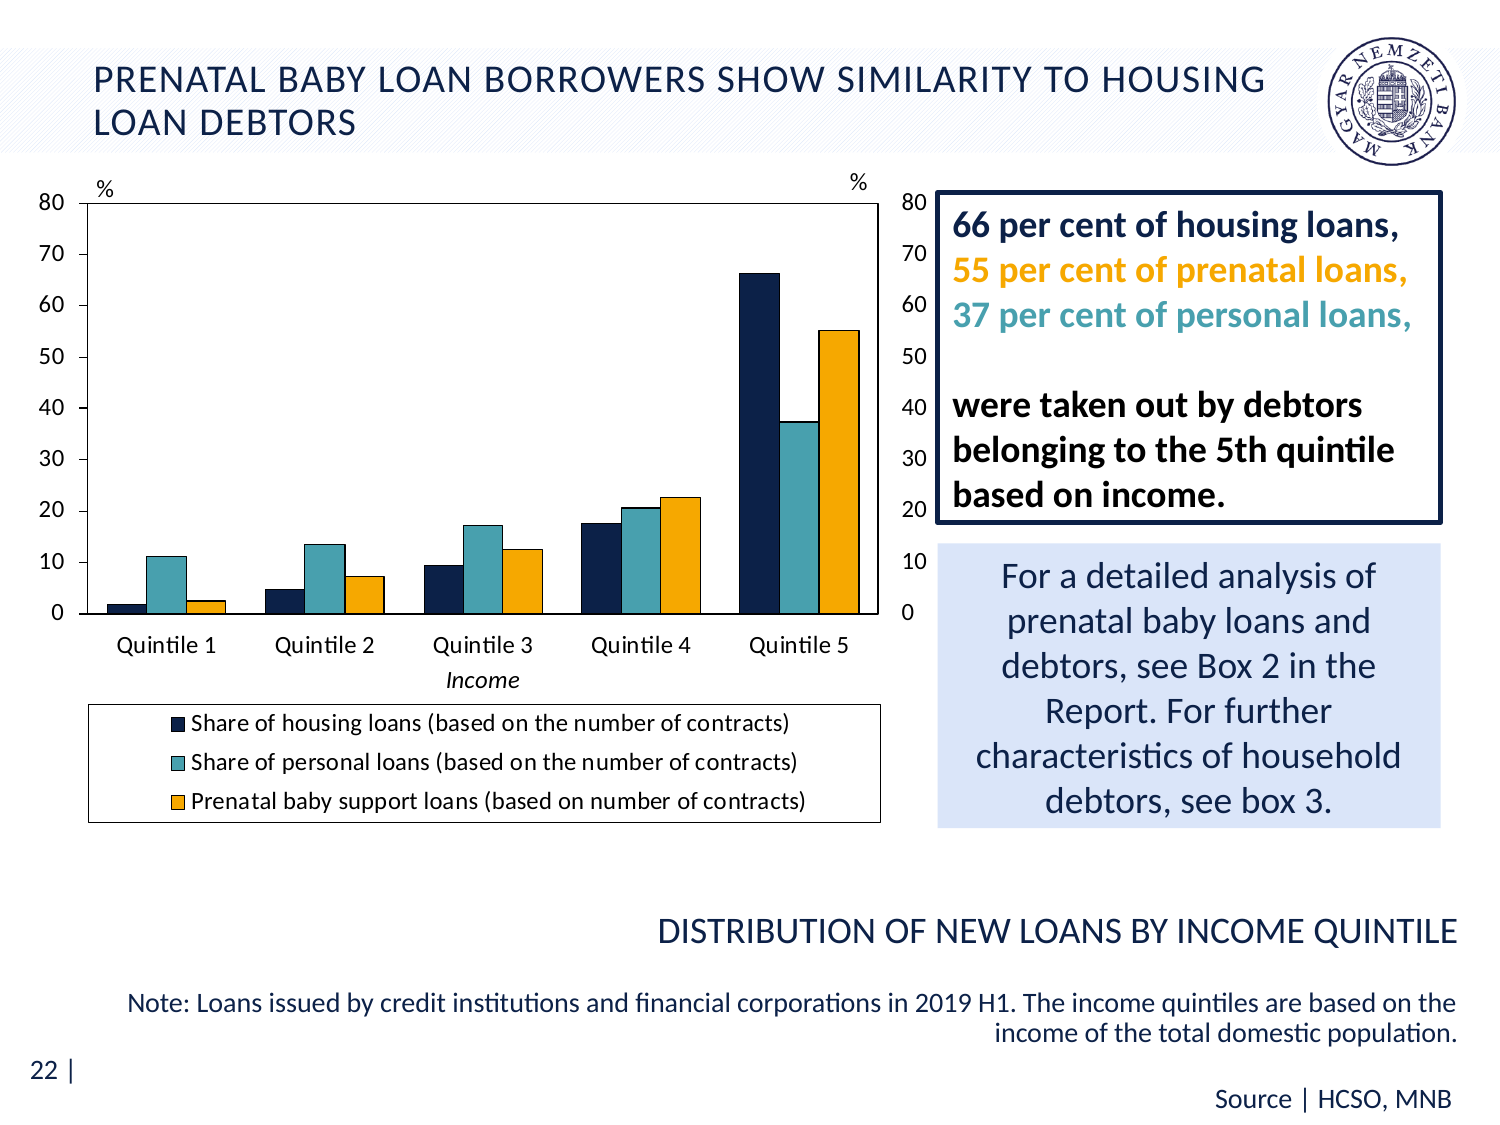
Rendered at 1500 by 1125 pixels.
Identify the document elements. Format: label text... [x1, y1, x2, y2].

text_box Distribution of new loans by income quintile [144, 904, 1474, 960]
picture [1327, 36, 1457, 166]
list Source | HCSO, MNB [882, 1068, 1474, 1125]
title Prenatal baby loan borrowers show similarity to housing loan debtors [78, 50, 1327, 152]
picture [35, 164, 929, 832]
text_box Note: Loans issued by credit institutions and financial corporations in 2019 H1. The income quintiles are based on the income of the total domestic population. [78, 988, 1474, 1049]
text_box For a detailed analysis of prenatal baby loans and debtors, see Box 2 in the Report. For further characteristics of household debtors, see box 3. [937, 543, 1441, 829]
text_box 66 per cent of housing loans, 55 per cent of prenatal loans, 37 per cent of personal loans, were taken out by debtors belonging to the 5th quintile based on income. [937, 192, 1441, 523]
